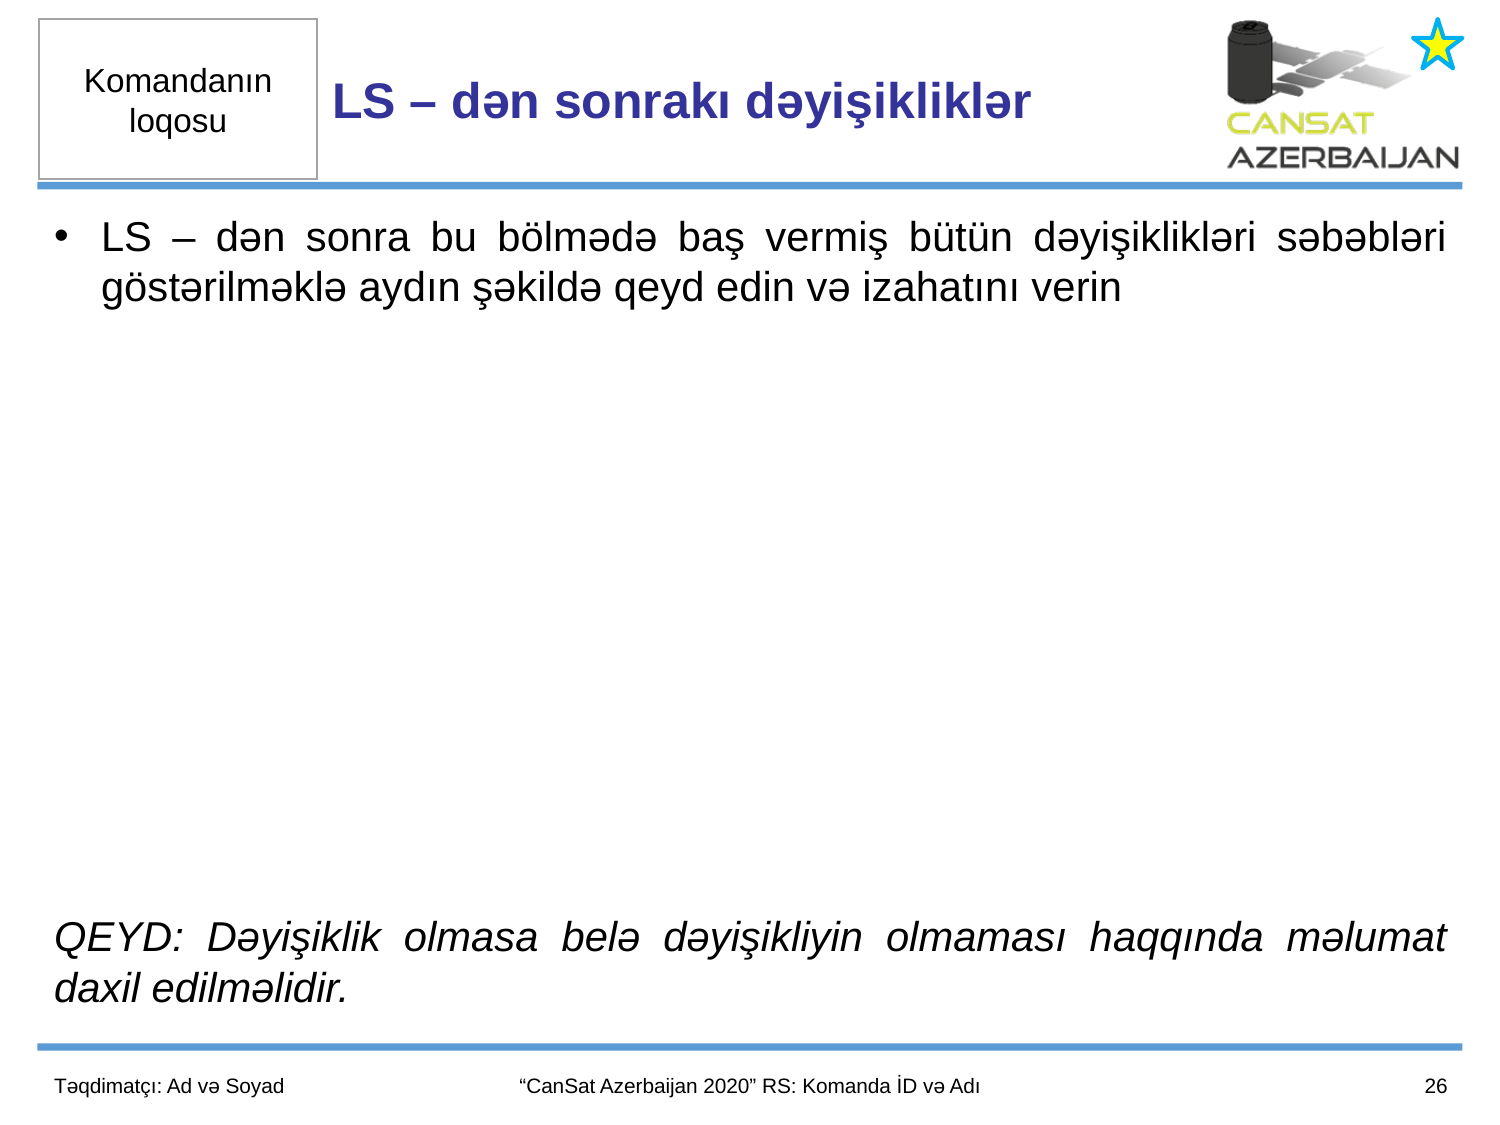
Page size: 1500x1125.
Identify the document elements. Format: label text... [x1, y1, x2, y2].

footer “CanSat Azerbaijan 2020” RS: Komanda İD və Adı [398, 1055, 1103, 1115]
slide_number 26 [1312, 1055, 1463, 1115]
slide_number Təqdimatçı: Ad və Soyad [39, 1055, 398, 1115]
text_box LS – dən sonrakı dəyişikliklər [317, 19, 1218, 178]
text_box [1413, 19, 1463, 69]
text_box LS – dən sonra bu bölmədə baş vermiş bütün dəyişiklikləri səbəbləri göstərilməklə aydın şəkildə qeyd edin və izahatını verin QEYD: Dəyişiklik olmasa belə dəyişikliyin olmaması haqqında məlumat daxil edilməlidir. [39, 202, 1463, 1025]
picture [1217, 5, 1463, 178]
